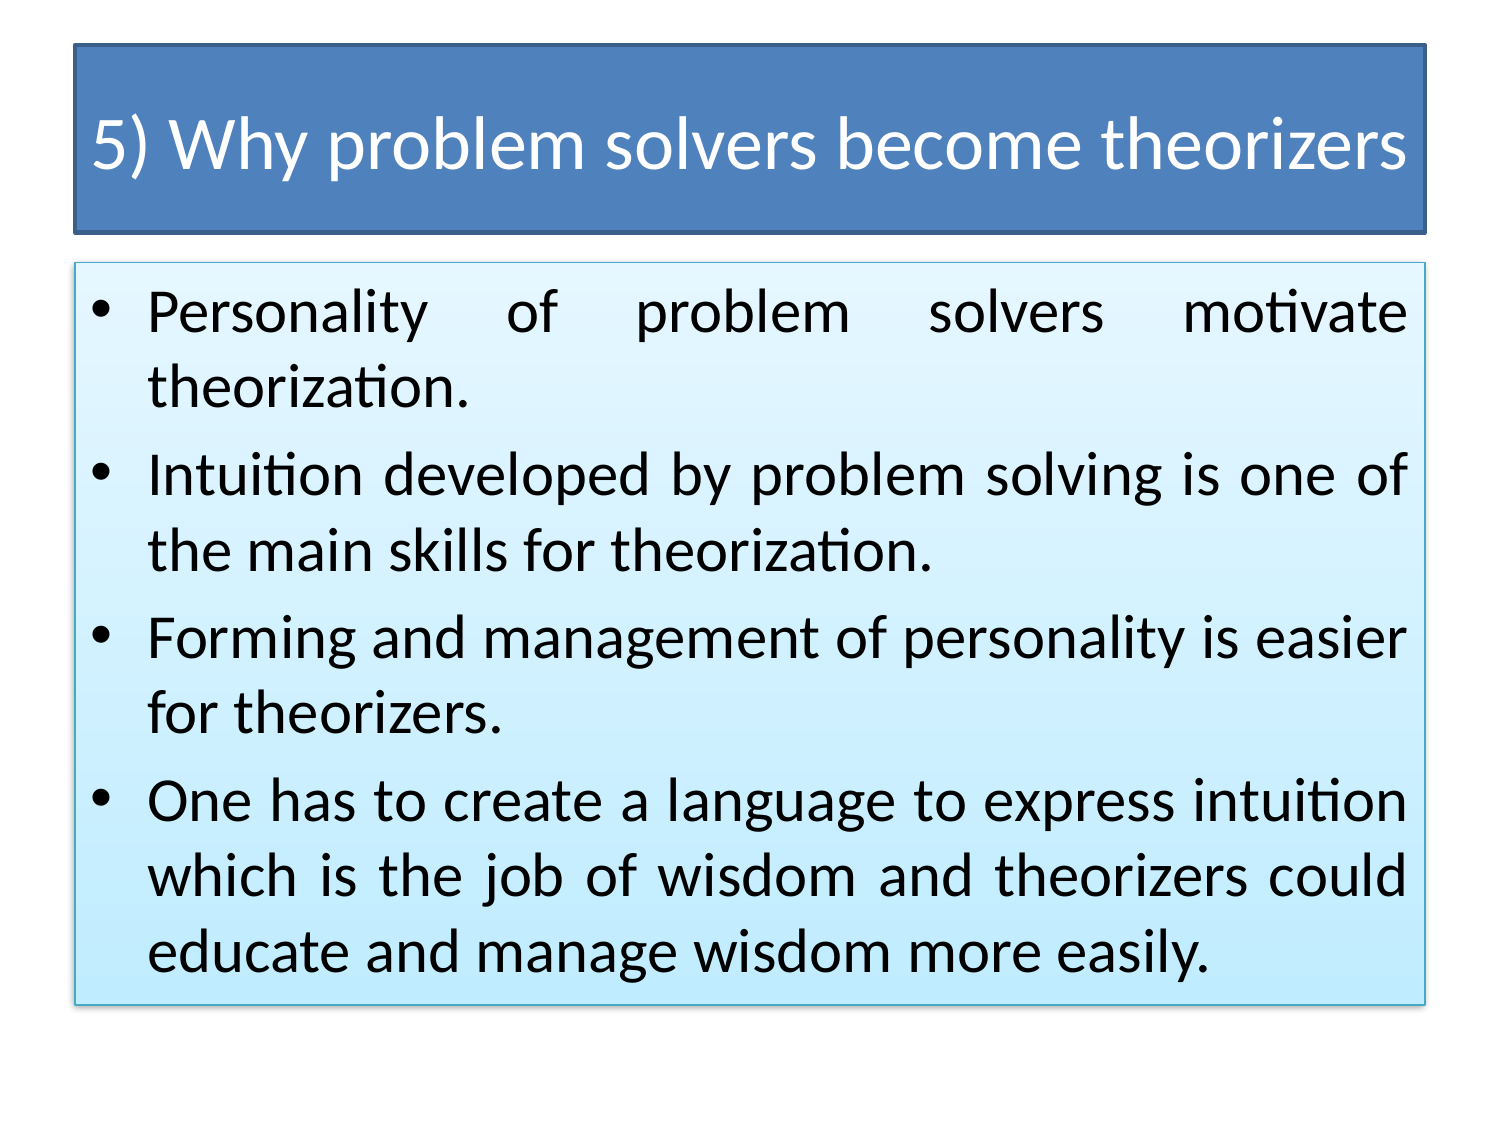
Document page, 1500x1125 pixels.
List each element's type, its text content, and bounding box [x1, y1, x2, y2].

title 5) Why problem solvers become theorizers [73, 43, 1427, 235]
list Personality of problem solvers motivate theorization. Intuition developed by problem solving is one of the main skills for theorization. Forming and management of personality is easier for theorizers. One has to create a language to express intuition which is the job of wisdom and theorizers could educate and manage wisdom more easily. [74, 262, 1426, 1006]
